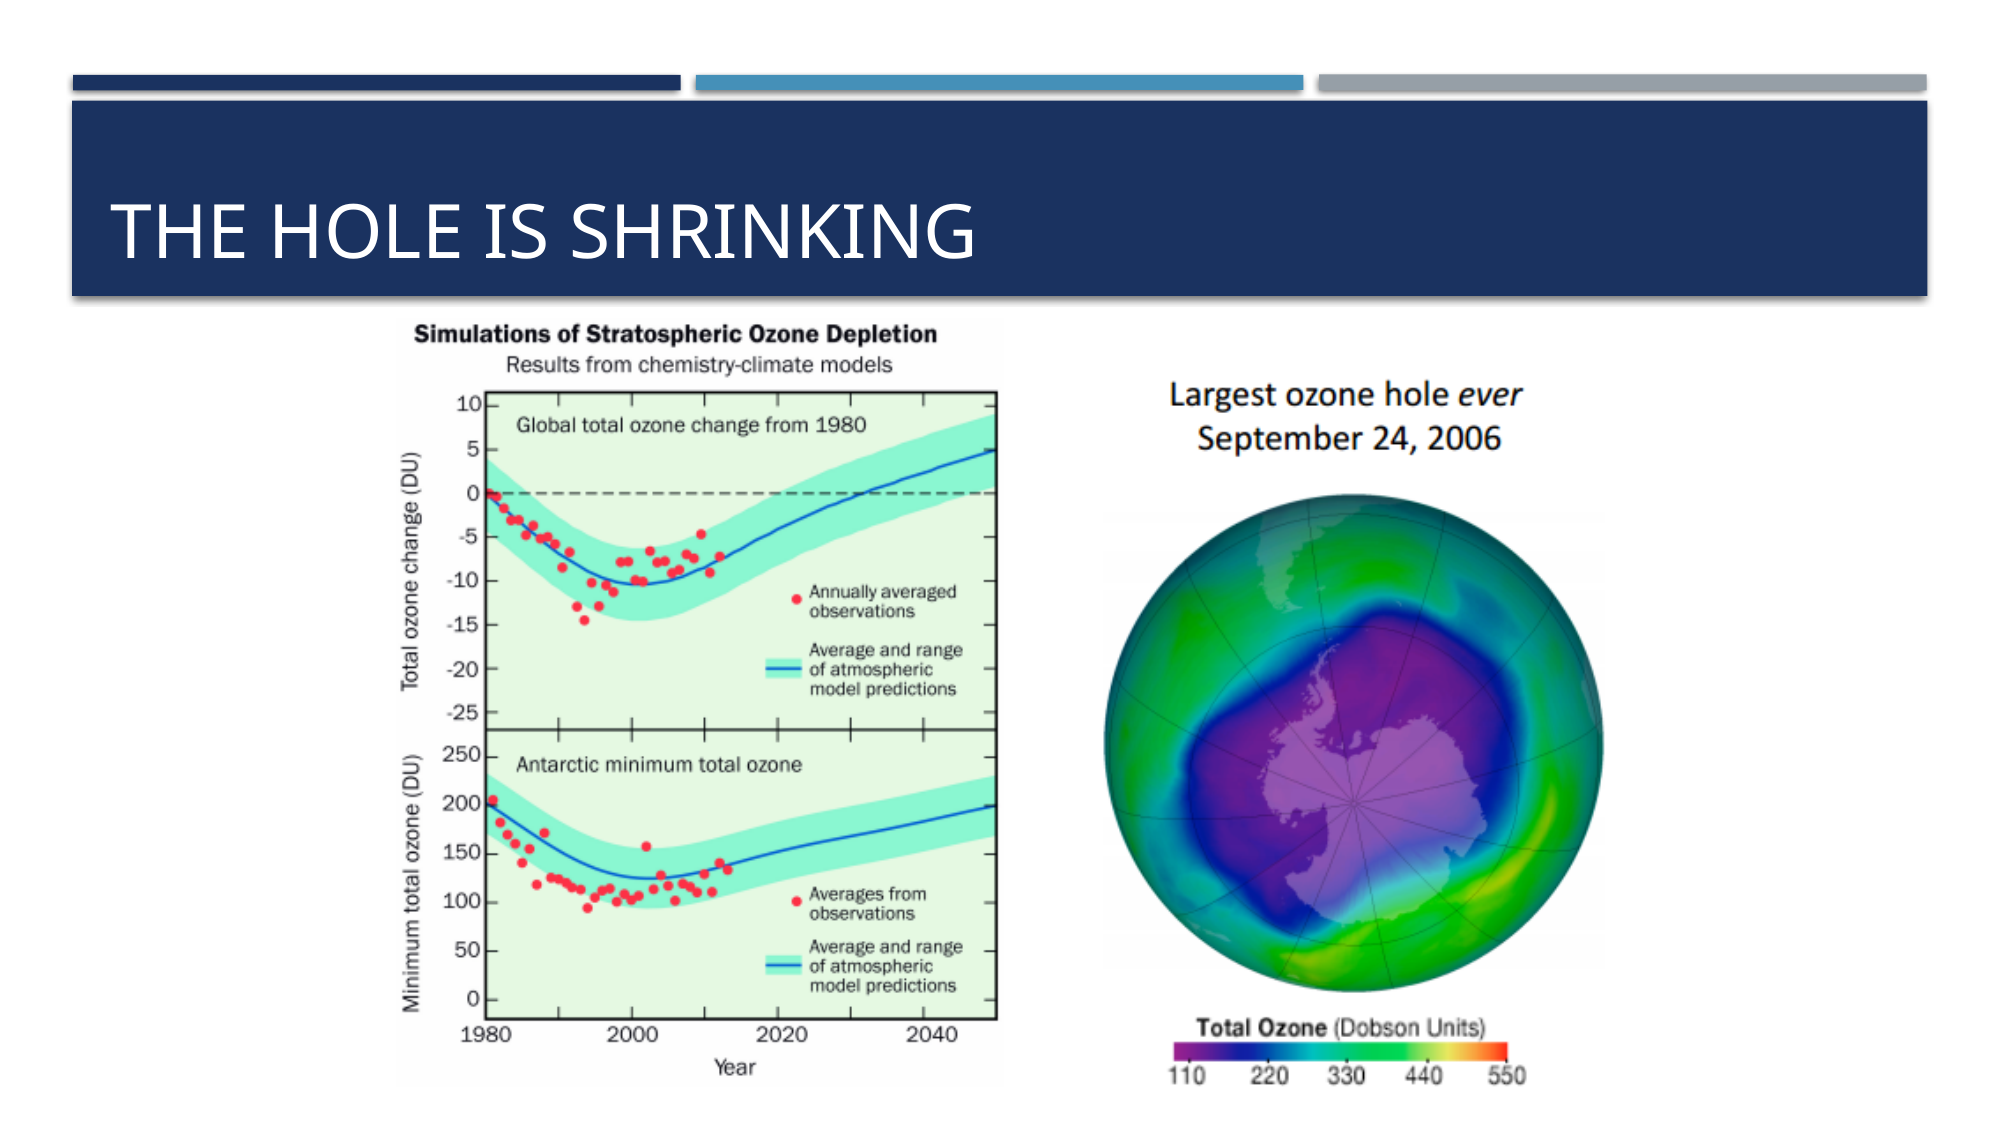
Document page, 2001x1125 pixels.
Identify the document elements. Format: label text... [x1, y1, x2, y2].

title The Hole is Shrinking [95, 115, 1905, 282]
picture [384, 308, 1615, 1105]
